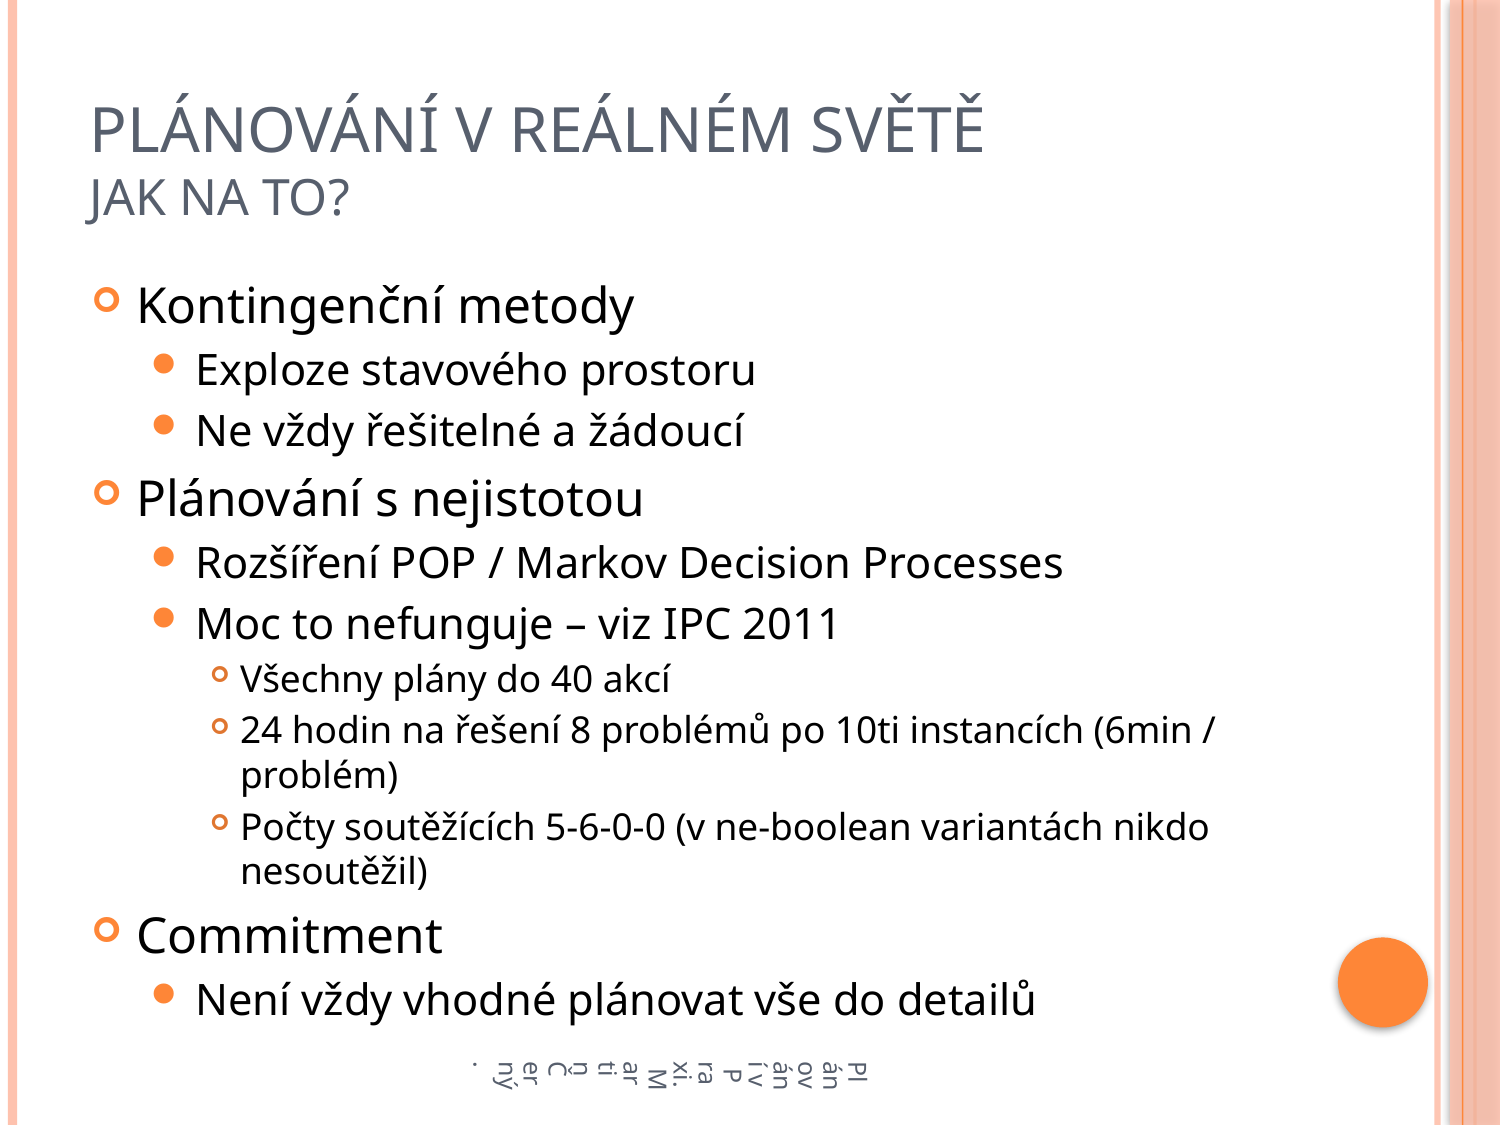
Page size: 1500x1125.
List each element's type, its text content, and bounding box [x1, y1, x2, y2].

footer Plánování v Praxi. Martin Černý. [407, 1046, 1306, 1106]
title Plánování v reálném světě Jak na to? [75, 45, 1300, 233]
list Kontingenční metody Exploze stavového prostoru Ne vždy řešitelné a žádoucí Plánování s nejistotou Rozšíření POP / Markov Decision Processes Moc to nefunguje – viz IPC 2011 Všechny plány do 40 akcí 24 hodin na řešení 8 problémů po 10ti instancích (6min / problém) Počty soutěžících 5-6-0-0 (v ne-boolean variantách nikdo nesoutěžil) Commitment Není vždy vhodné plánovat vše do detailů [76, 267, 1302, 1040]
